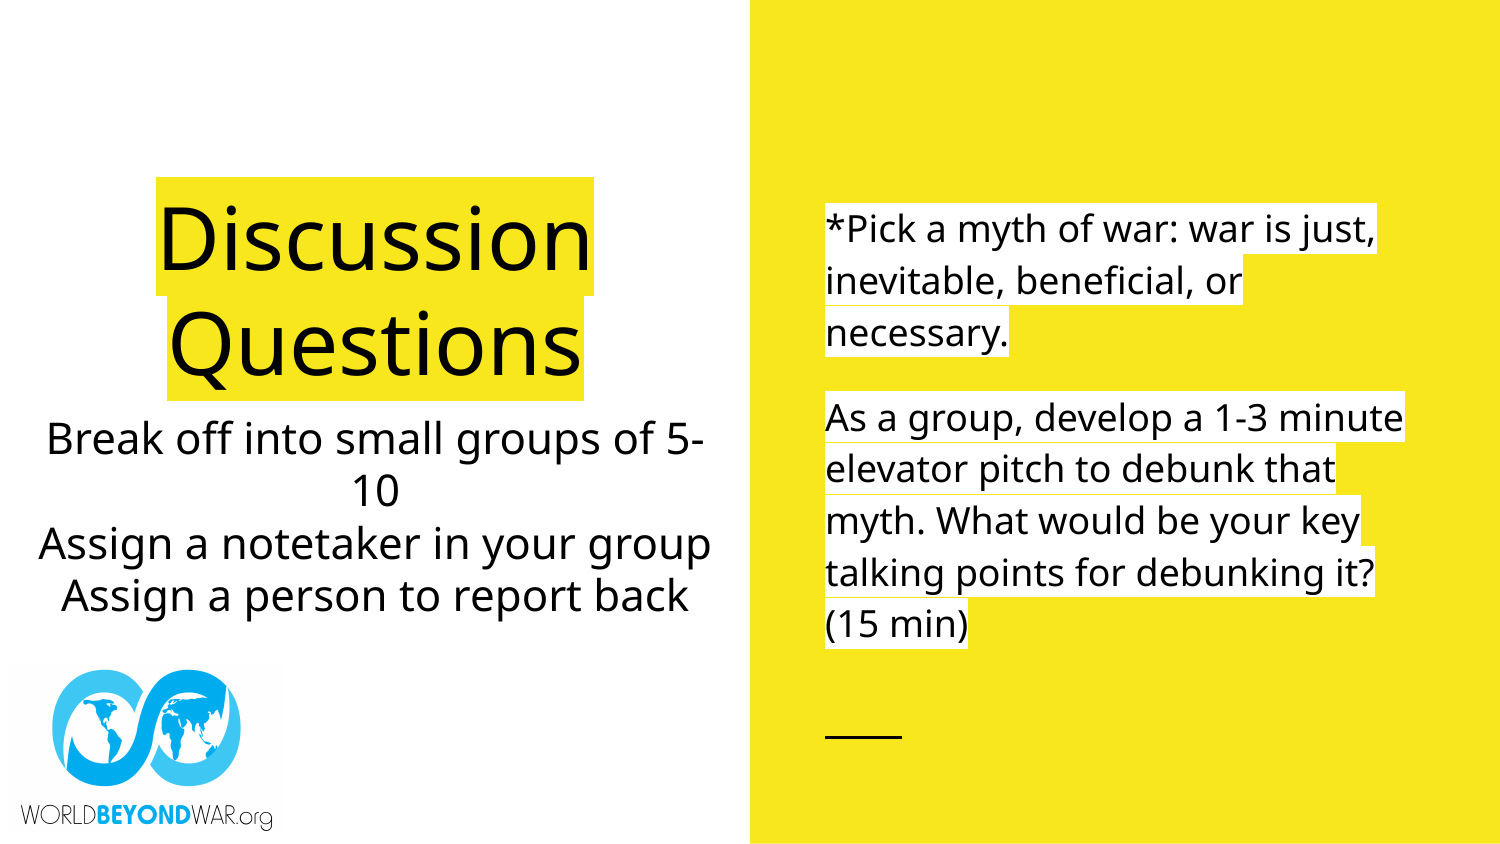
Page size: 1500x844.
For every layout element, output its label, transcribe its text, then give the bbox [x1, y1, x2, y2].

subtitle Break off into small groups of 5-10 Assign a notetaker in your group Assign a person to report back [22, 395, 729, 617]
picture [6, 664, 284, 834]
list *Pick a myth of war: war is just, inevitable, beneficial, or necessary. As a group, develop a 1-3 minute elevator pitch to debunk that myth. What would be your key talking points for debunking it? (15 min) [810, 118, 1440, 725]
title Discussion Questions [43, 114, 708, 395]
